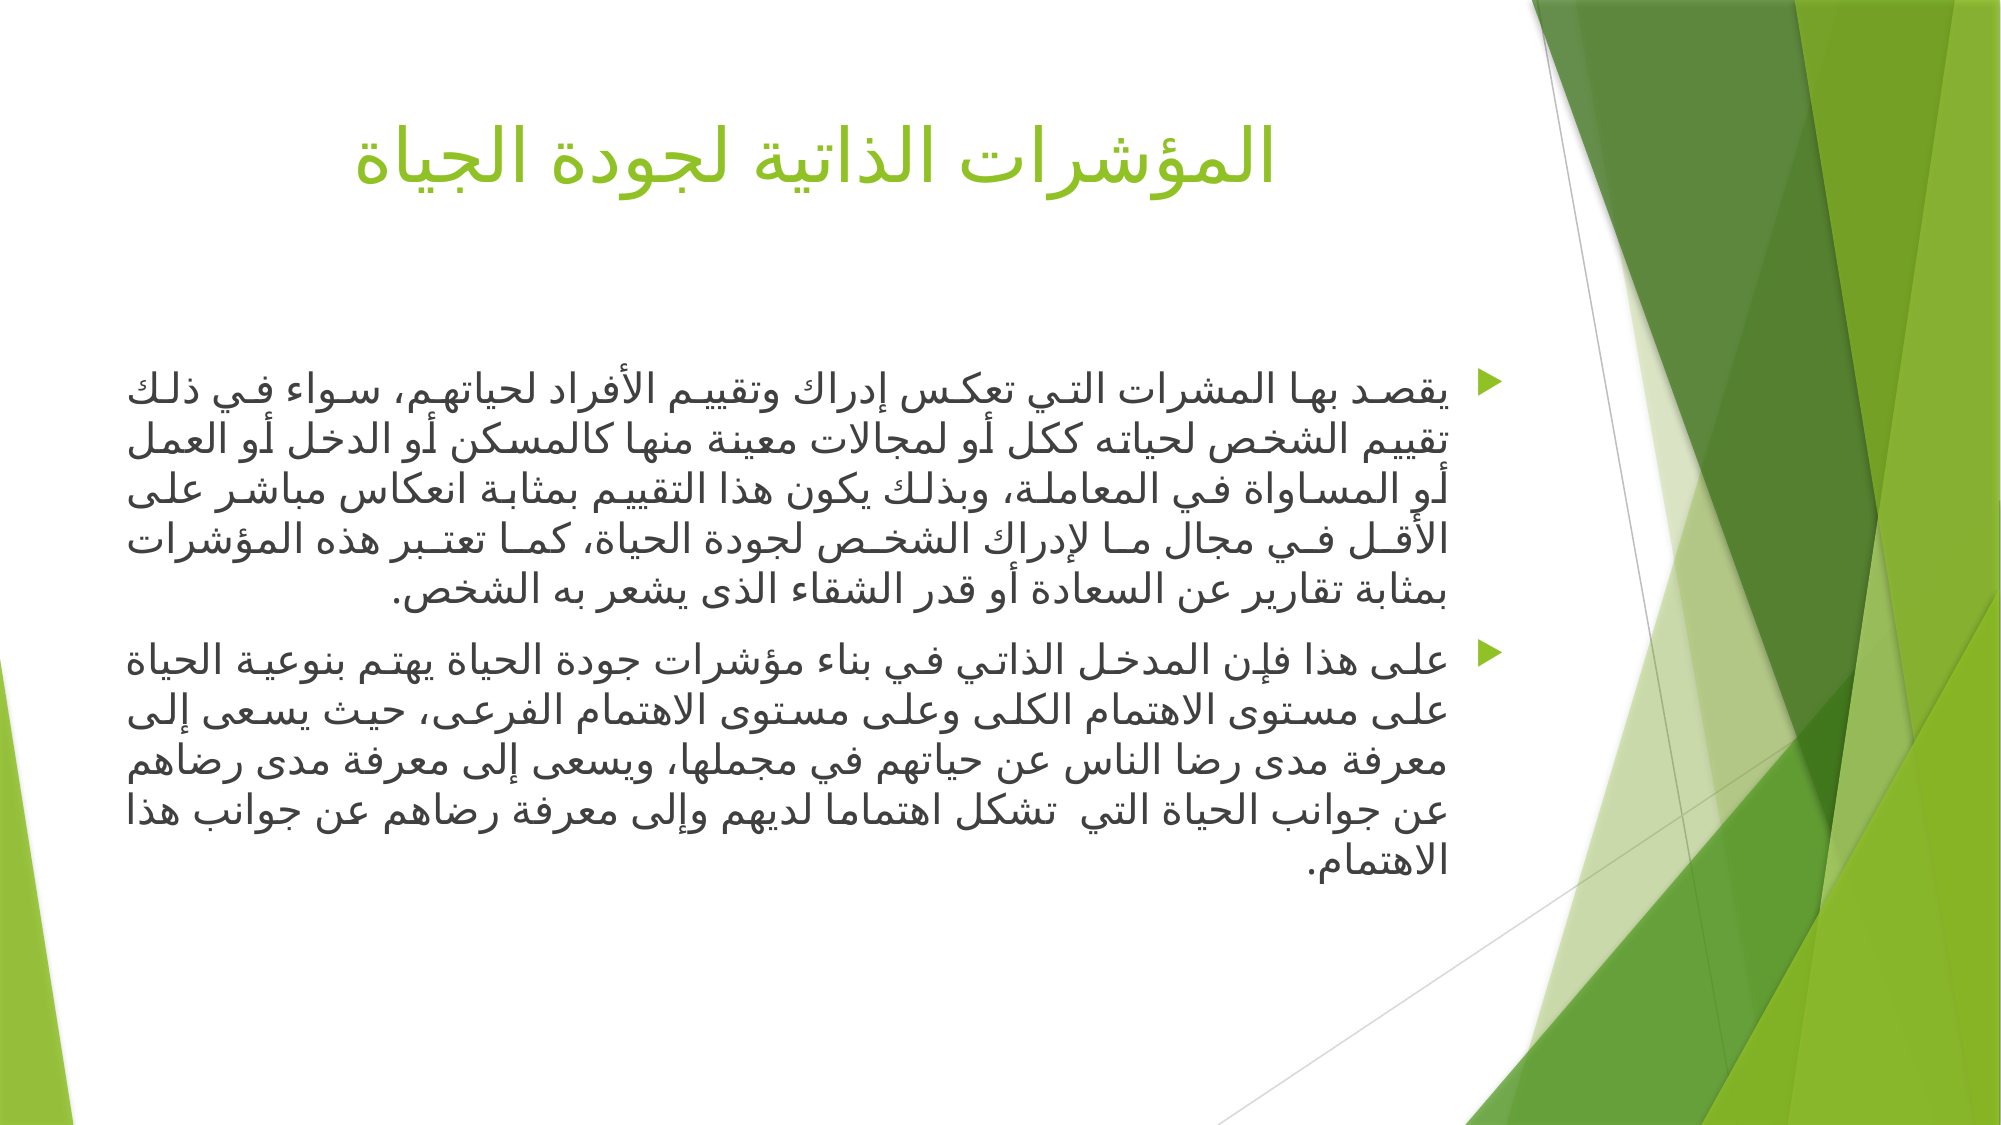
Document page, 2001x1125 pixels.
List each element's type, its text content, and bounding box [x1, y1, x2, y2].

list يقصد بها المشرات التي تعكس إدراك وتقييم الأفراد لحياتهم، سواء في ذلك تقييم الشخص لحياته ككل أو لمجالات معينة منها كالمسكن أو الدخل أو العمل أو المساواة في المعاملة، وبذلك يكون هذا التقييم بمثابة انعكاس مباشر على الأقل في مجال ما لإدراك الشخص لجودة الحياة، كما تعتبر هذه المؤشرات بمثابة تقارير عن السعادة أو قدر الشقاء الذى يشعر به الشخص. على هذا فإن المدخل الذاتي في بناء مؤشرات جودة الحياة يهتم بنوعية الحياة على مستوى الاهتمام الكلى وعلى مستوى الاهتمام الفرعى، حيث يسعى إلى معرفة مدى رضا الناس عن حياتهم في مجملها، ويسعى إلى معرفة مدى رضاهم عن جوانب الحياة التي تشكل اهتماما لديهم وإلى معرفة رضاهم عن جوانب هذا الاهتمام. [111, 354, 1522, 992]
title المؤشرات الذاتية لجودة الجياة [111, 99, 1522, 317]
